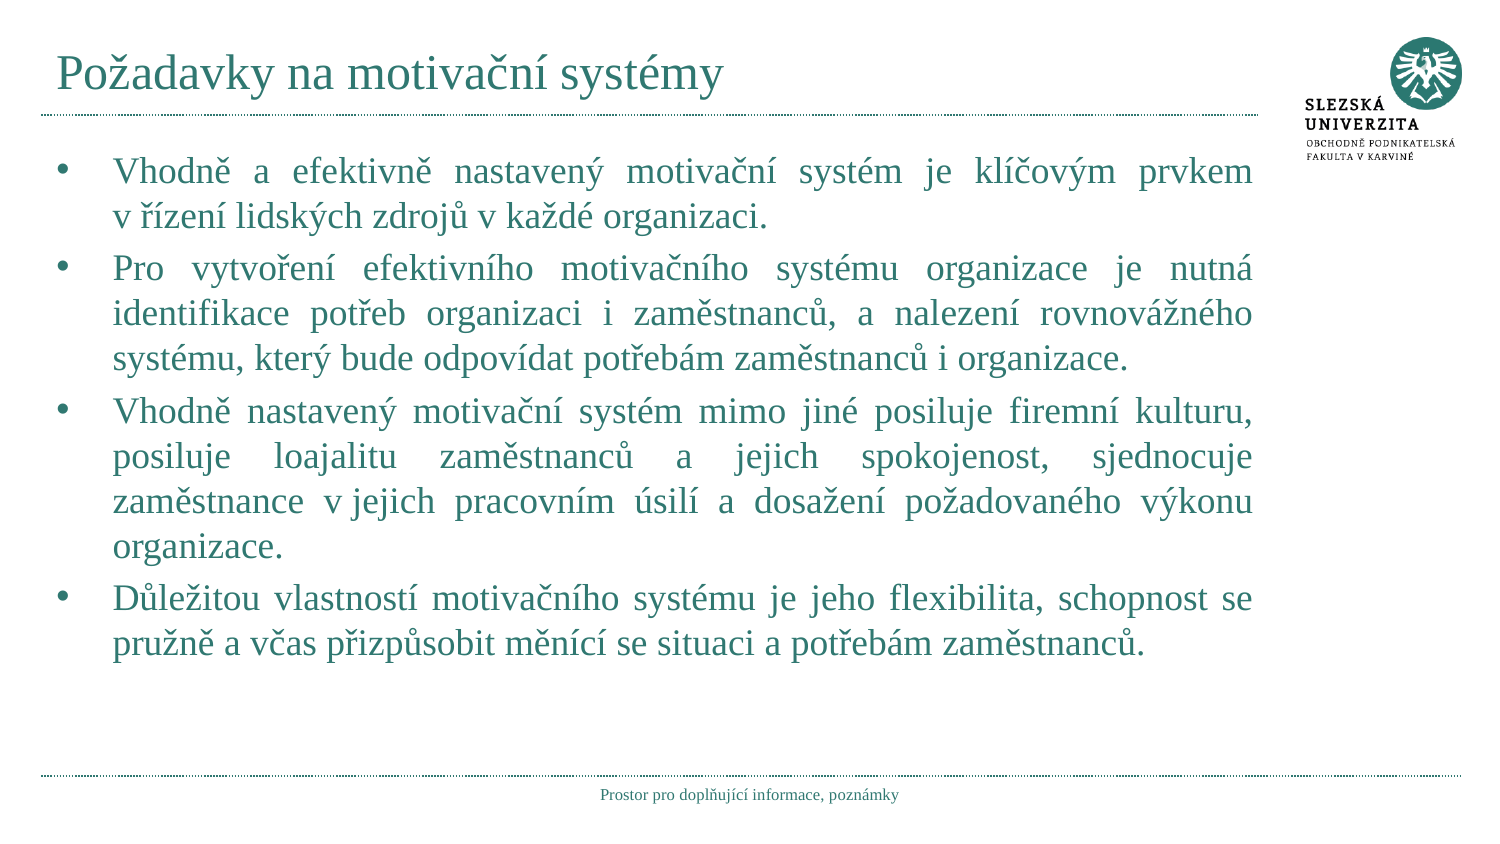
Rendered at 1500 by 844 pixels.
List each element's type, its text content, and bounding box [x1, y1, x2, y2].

picture [1305, 37, 1462, 160]
title Požadavky na motivační systémy [41, 32, 1034, 116]
text_box Prostor pro doplňující informace, poznámky [442, 776, 1058, 811]
text_box Vhodně a efektivně nastavený motivační systém je klíčovým prvkem v řízení lidských zdrojů v každé organizaci. Pro vytvoření efektivního motivačního systému organizace je nutná identifikace potřeb organizaci i zaměstnanců, a nalezení rovnovážného systému, který bude odpovídat potřebám zaměstnanců i organizace. Vhodně nastavený motivační systém mimo jiné posiluje firemní kulturu, posiluje loajalitu zaměstnanců a jejich spokojenost, sjednocuje zaměstnance v jejich pracovním úsilí a dosažení požadovaného výkonu organizace. Důležitou vlastností motivačního systému je jeho flexibilita, schopnost se pružně a včas přizpůsobit měnící se situaci a potřebám zaměstnanců. [41, 138, 1270, 647]
